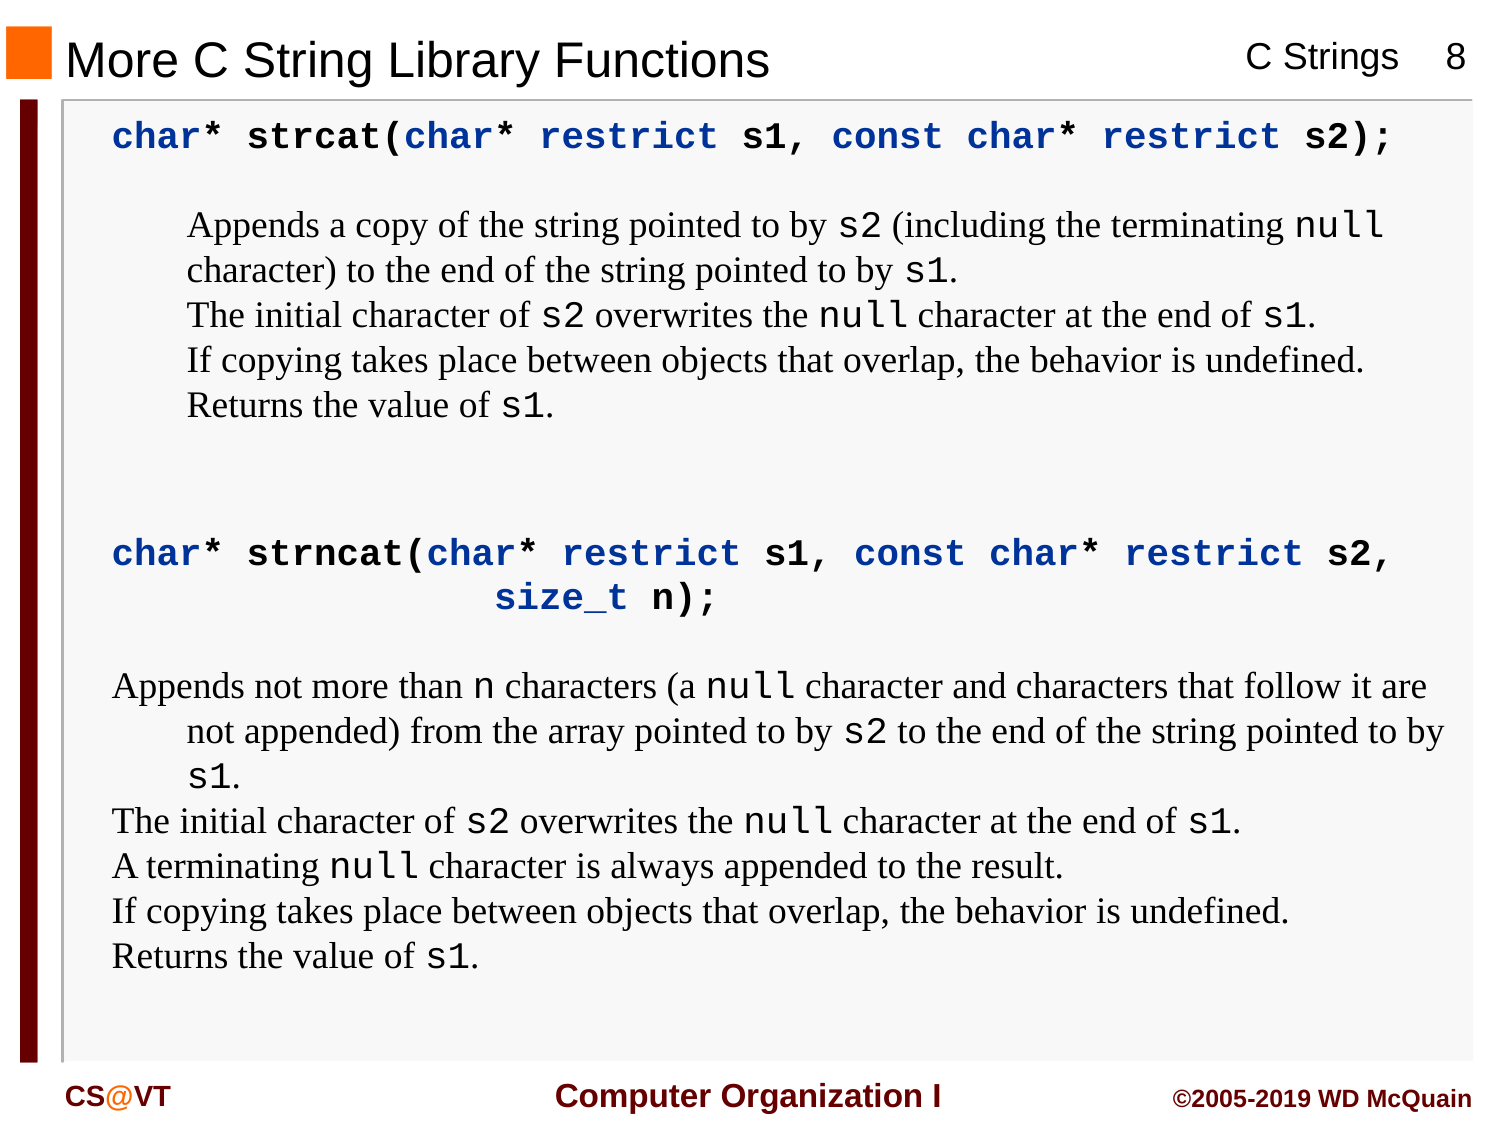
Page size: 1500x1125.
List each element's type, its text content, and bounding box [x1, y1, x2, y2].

text_box char* strncat(char* restrict s1, const char* restrict s2, size_t n); Appends not more than n characters (a null character and characters that follow it are not appended) from the array pointed to by s2 to the end of the string pointed to by s1. The initial character of s2 overwrites the null character at the end of s1. A terminating null character is always appended to the result. If copying takes place between objects that overlap, the behavior is undefined. Returns the value of s1. [108, 525, 1475, 980]
title More C String Library Functions [50, 29, 1000, 86]
text_box char* strcat(char* restrict s1, const char* restrict s2); Appends a copy of the string pointed to by s2 (including the terminating null character) to the end of the string pointed to by s1. The initial character of s2 overwrites the null character at the end of s1. If copying takes place between objects that overlap, the behavior is undefined. Returns the value of s1. [108, 107, 1475, 429]
